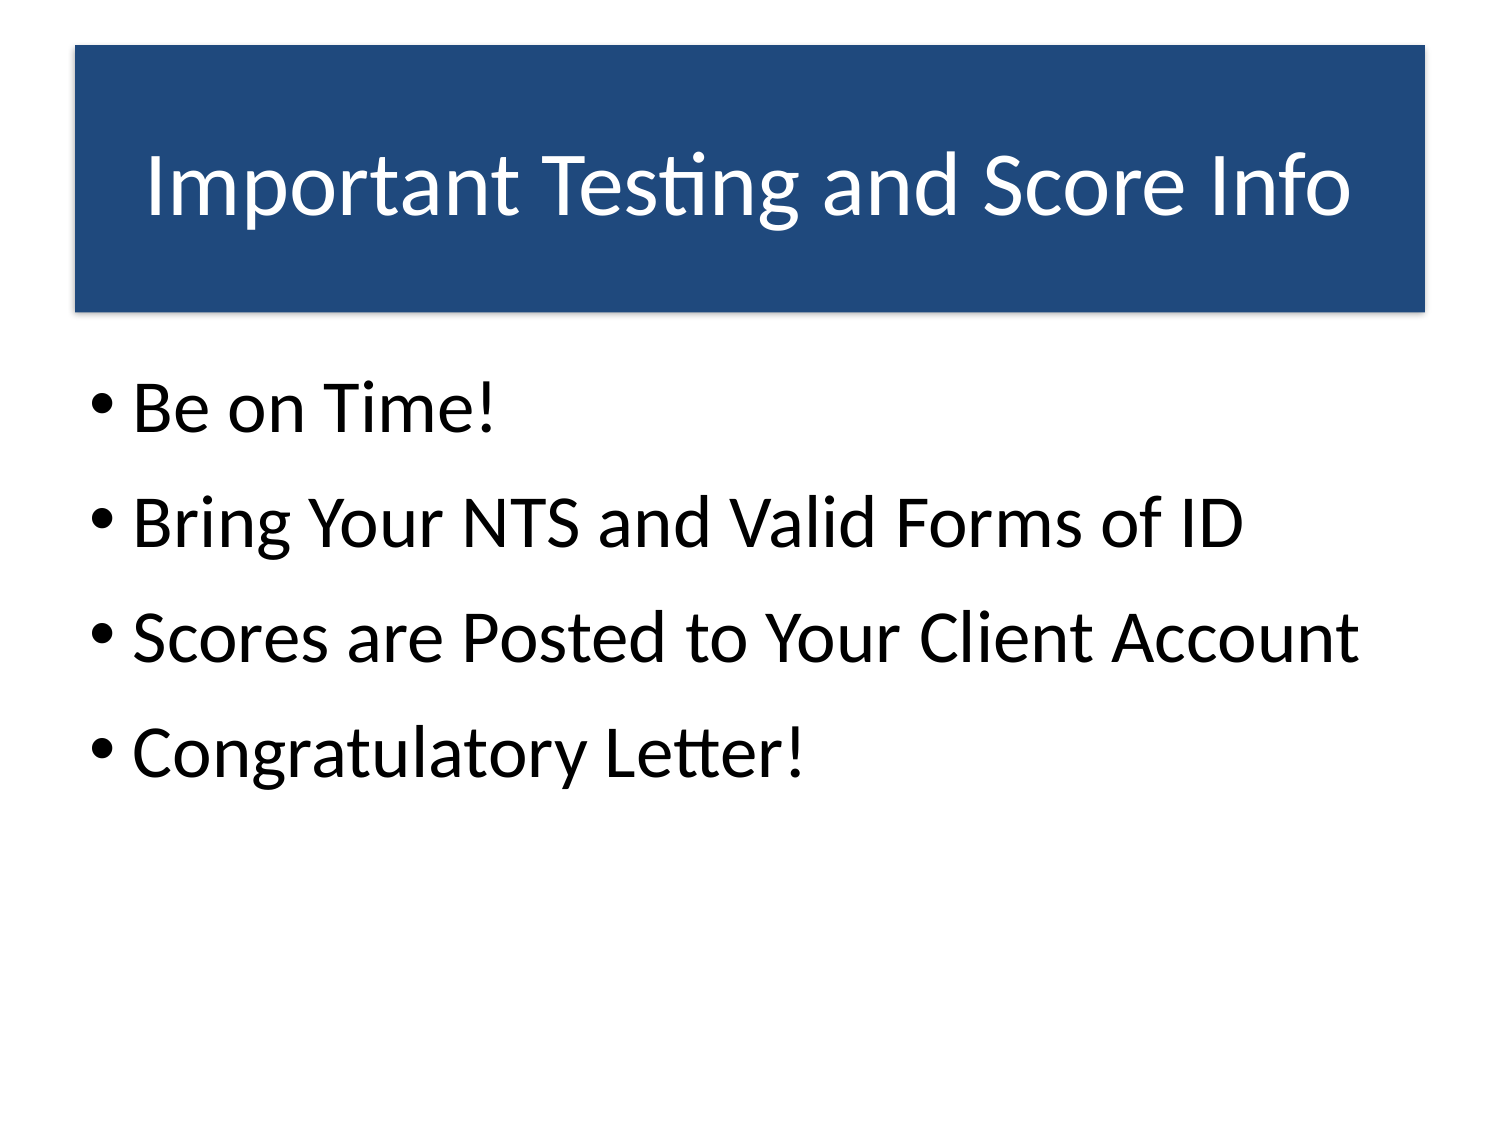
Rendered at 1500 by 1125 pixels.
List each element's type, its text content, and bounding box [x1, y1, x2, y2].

text_box Be on Time! Bring Your NTS and Valid Forms of ID Scores are Posted to Your Client Account Congratulatory Letter! [75, 349, 1400, 858]
title Important Testing and Score Info [75, 45, 1425, 313]
